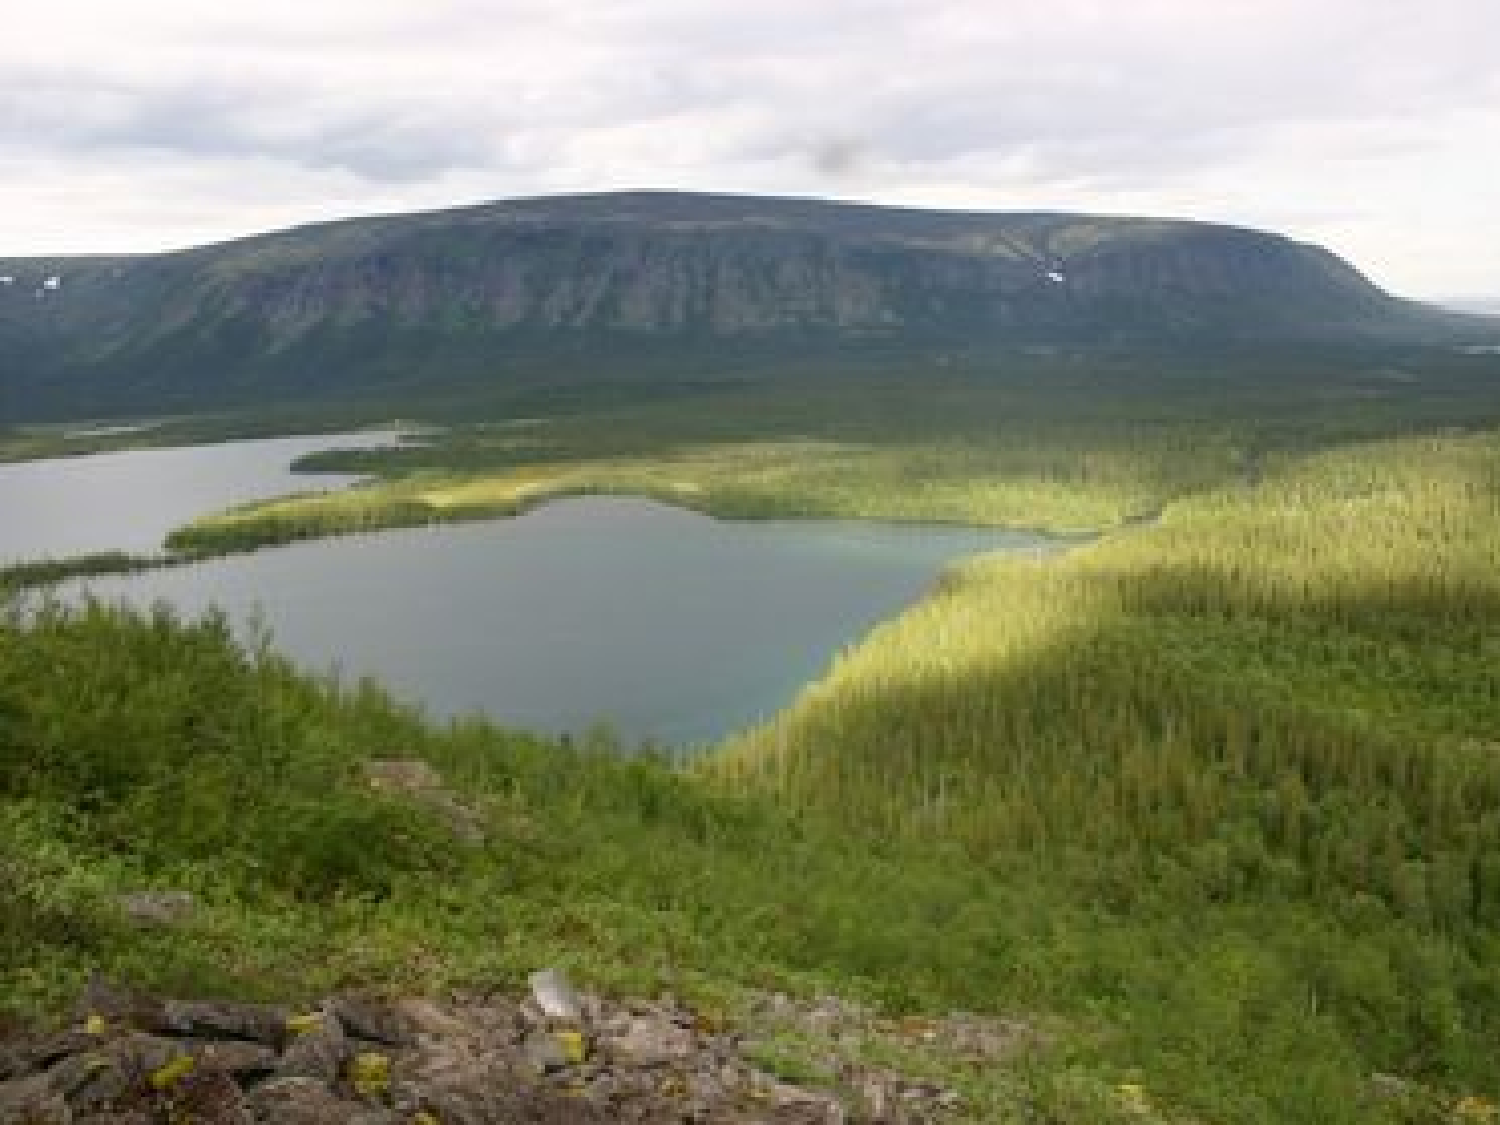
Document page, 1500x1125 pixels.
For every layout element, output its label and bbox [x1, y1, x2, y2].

list [0, 0, 1500, 1125]
